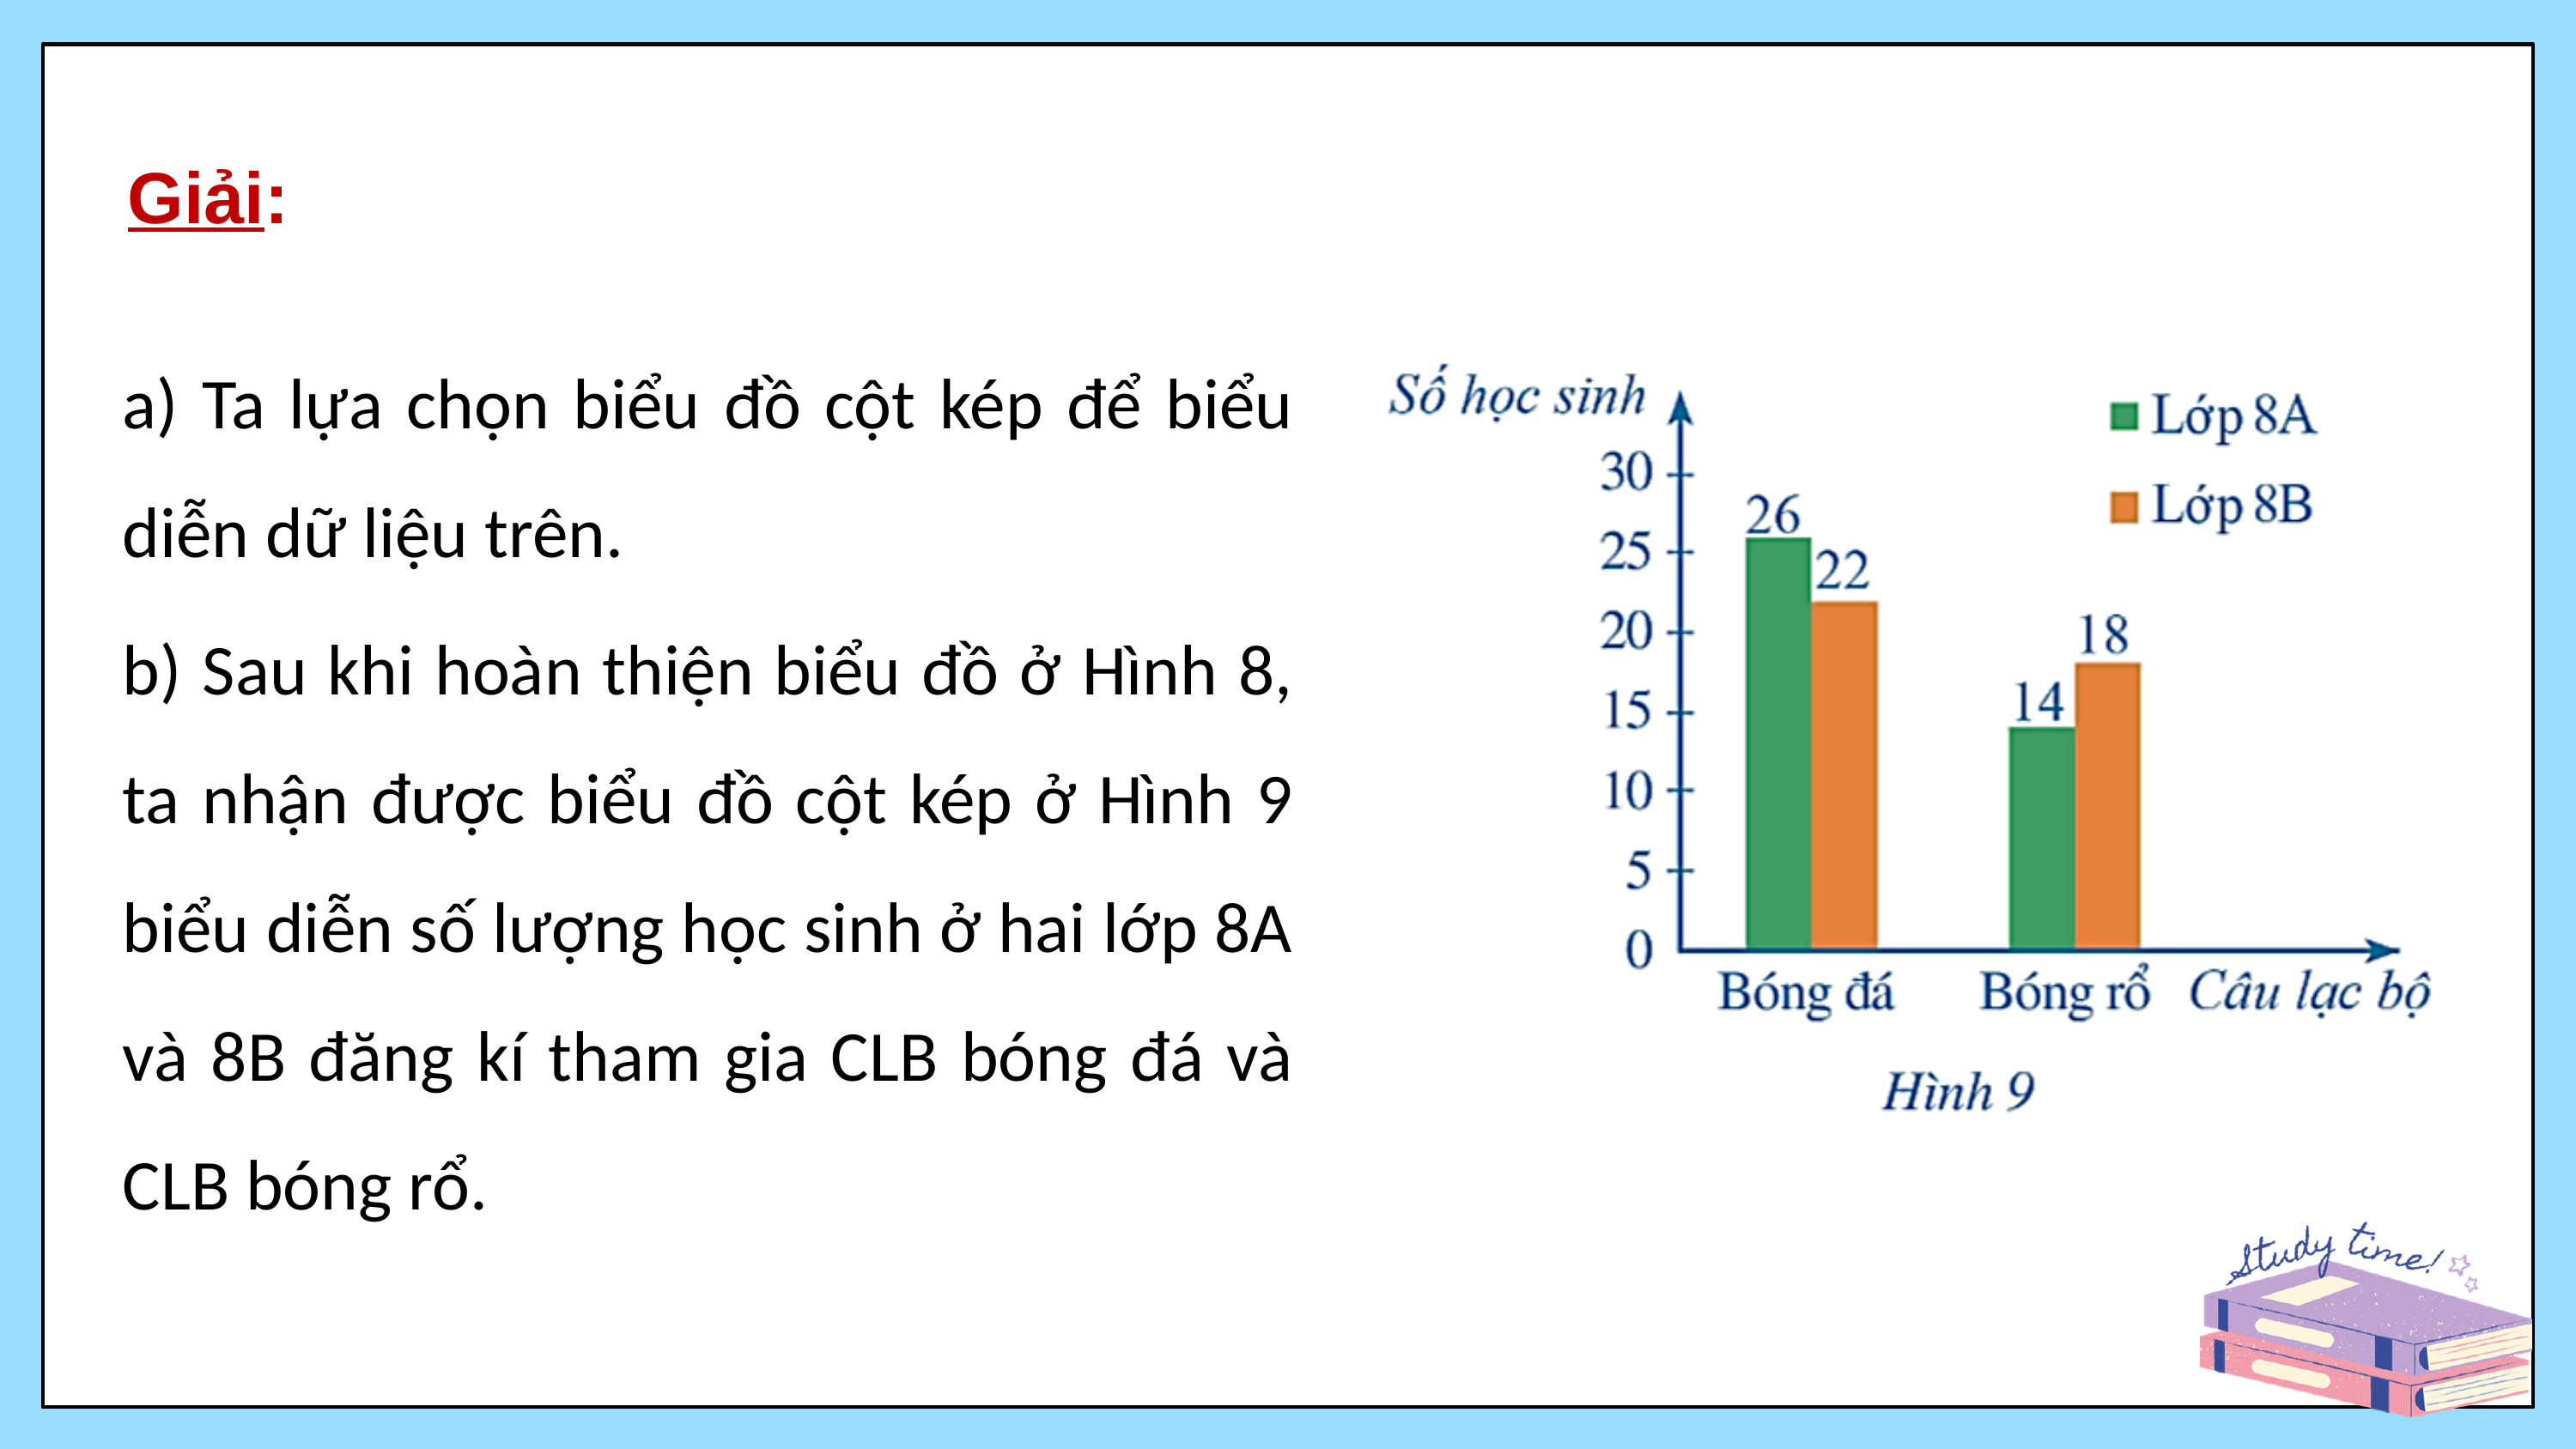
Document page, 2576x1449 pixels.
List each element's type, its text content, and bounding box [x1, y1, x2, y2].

text_box [43, 44, 2534, 1408]
text_box a) Ta lựa chọn biểu đồ cột kép để biểu diễn dữ liệu trên. b) Sau khi hoàn thiện biểu đồ ở Hình 8, ta nhận được biểu đồ cột kép ở Hình 9 biểu diễn số lượng học sinh ở hai lớp 8A và 8B đăng kí tham gia CLB bóng đá và CLB bóng rổ. [110, 307, 1307, 1231]
picture [2200, 1222, 2533, 1417]
text_box Giải: [110, 144, 307, 245]
picture [1371, 307, 2503, 1159]
